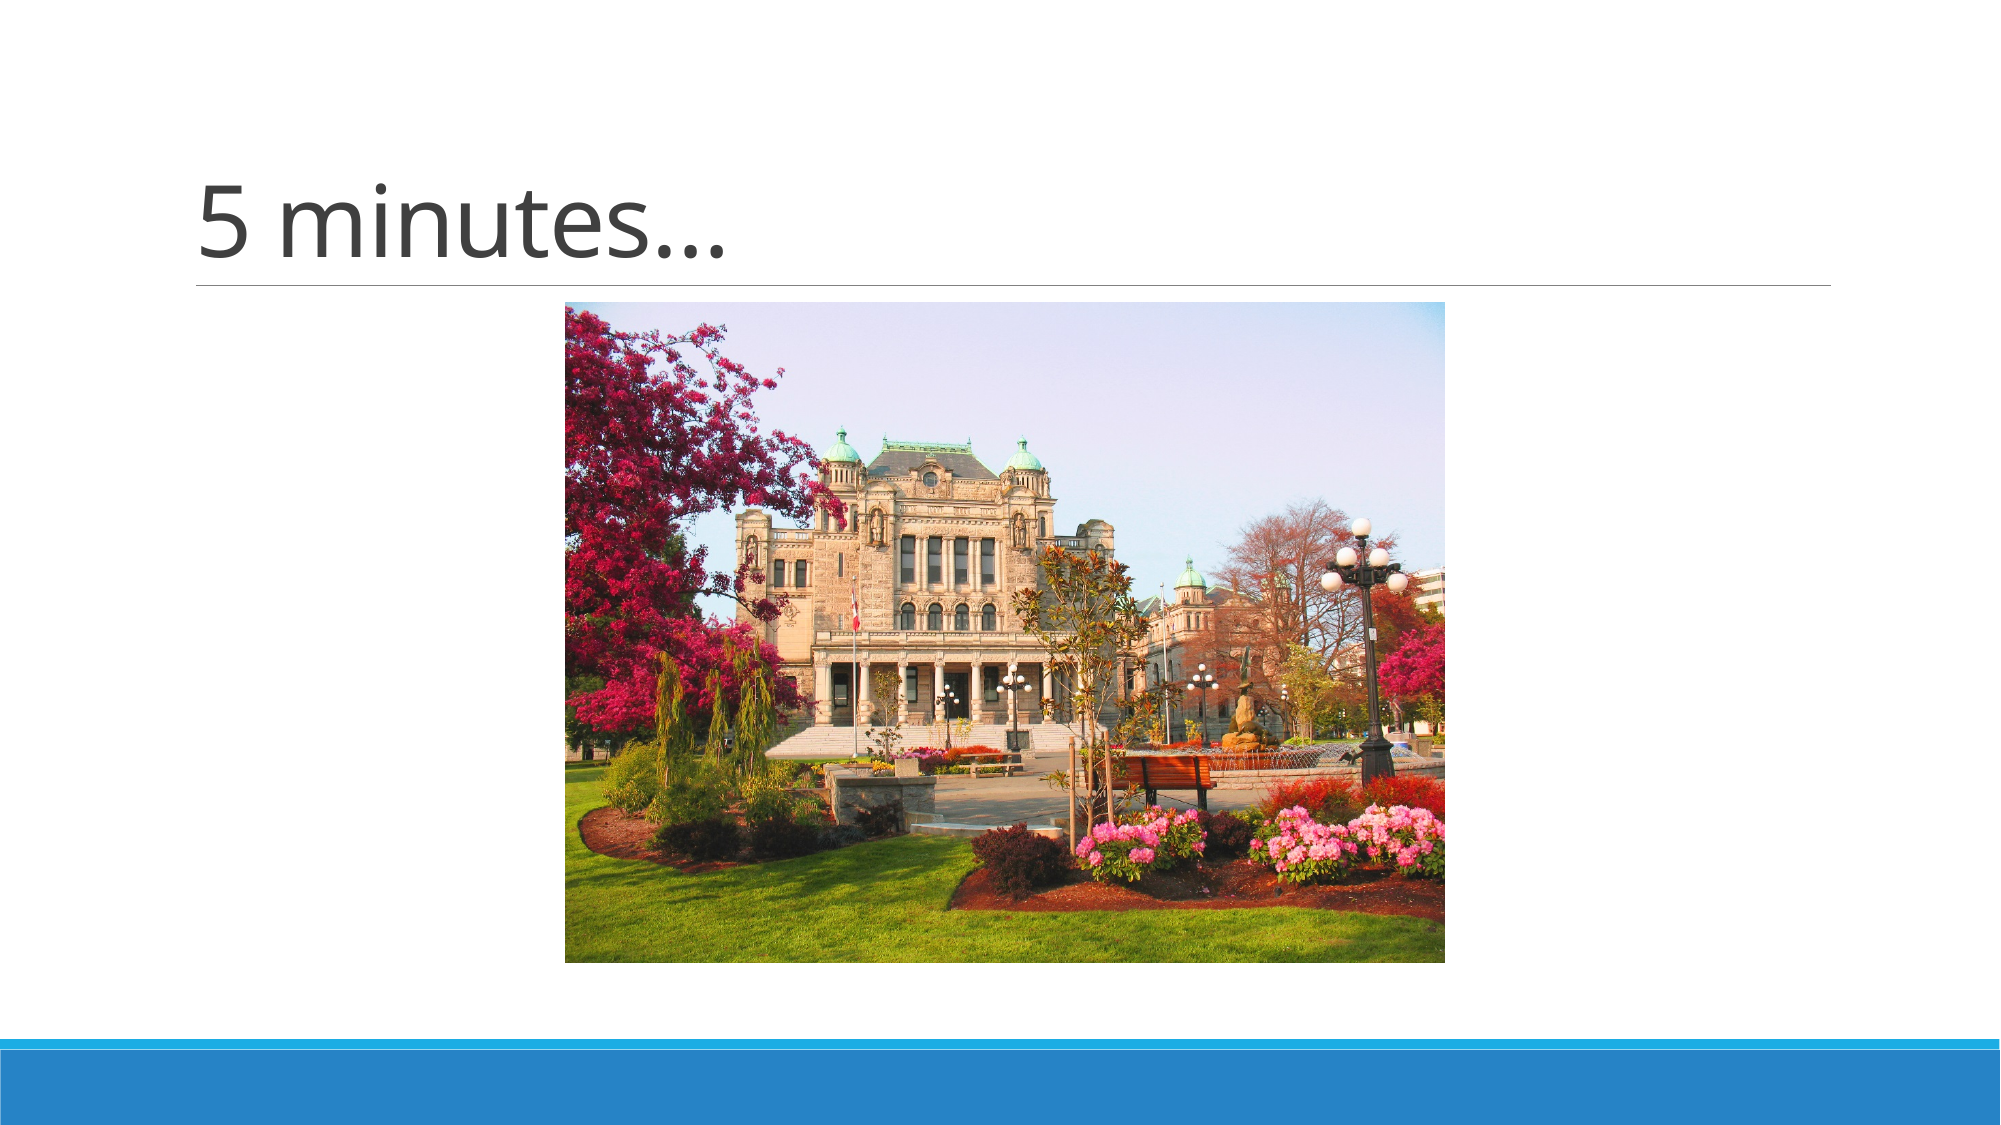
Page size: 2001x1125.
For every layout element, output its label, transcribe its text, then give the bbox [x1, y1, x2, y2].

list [564, 302, 1446, 964]
title 5 minutes… [180, 47, 1830, 285]
